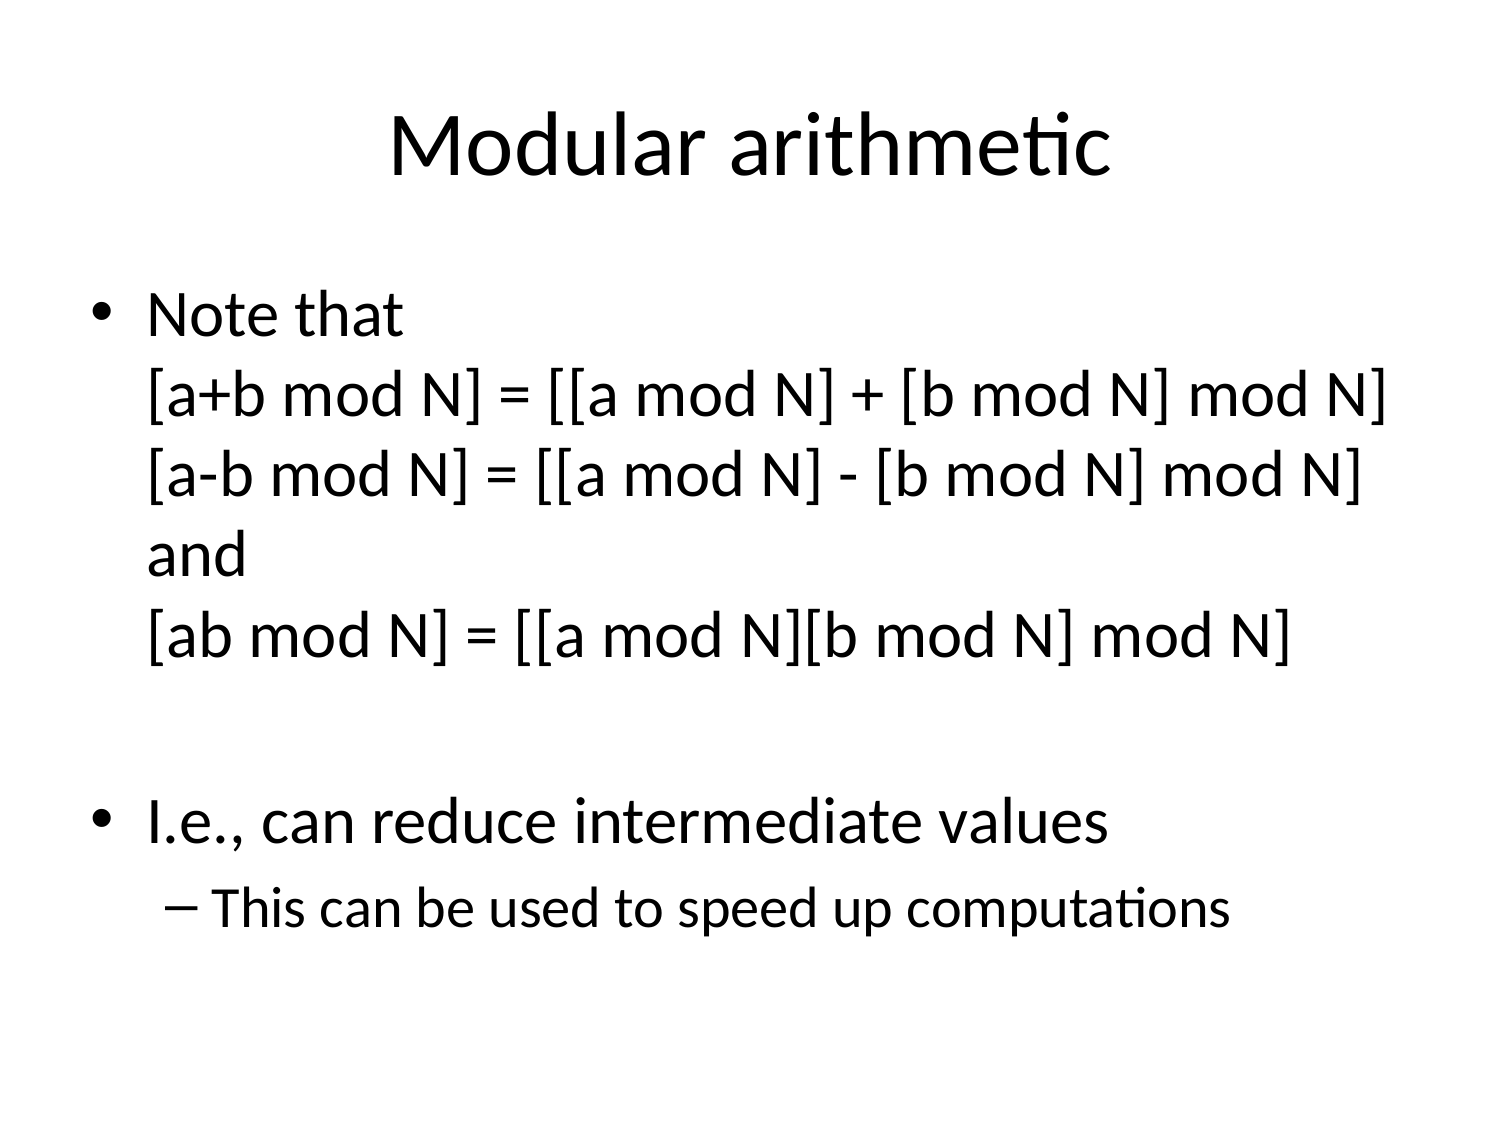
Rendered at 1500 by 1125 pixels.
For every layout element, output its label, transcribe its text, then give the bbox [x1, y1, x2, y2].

title Modular arithmetic [75, 45, 1425, 233]
list Note that [a+b mod N] = [[a mod N] + [b mod N] mod N] [a-b mod N] = [[a mod N] - [b mod N] mod N] and [ab mod N] = [[a mod N][b mod N] mod N] I.e., can reduce intermediate values This can be used to speed up computations [75, 262, 1425, 1005]
